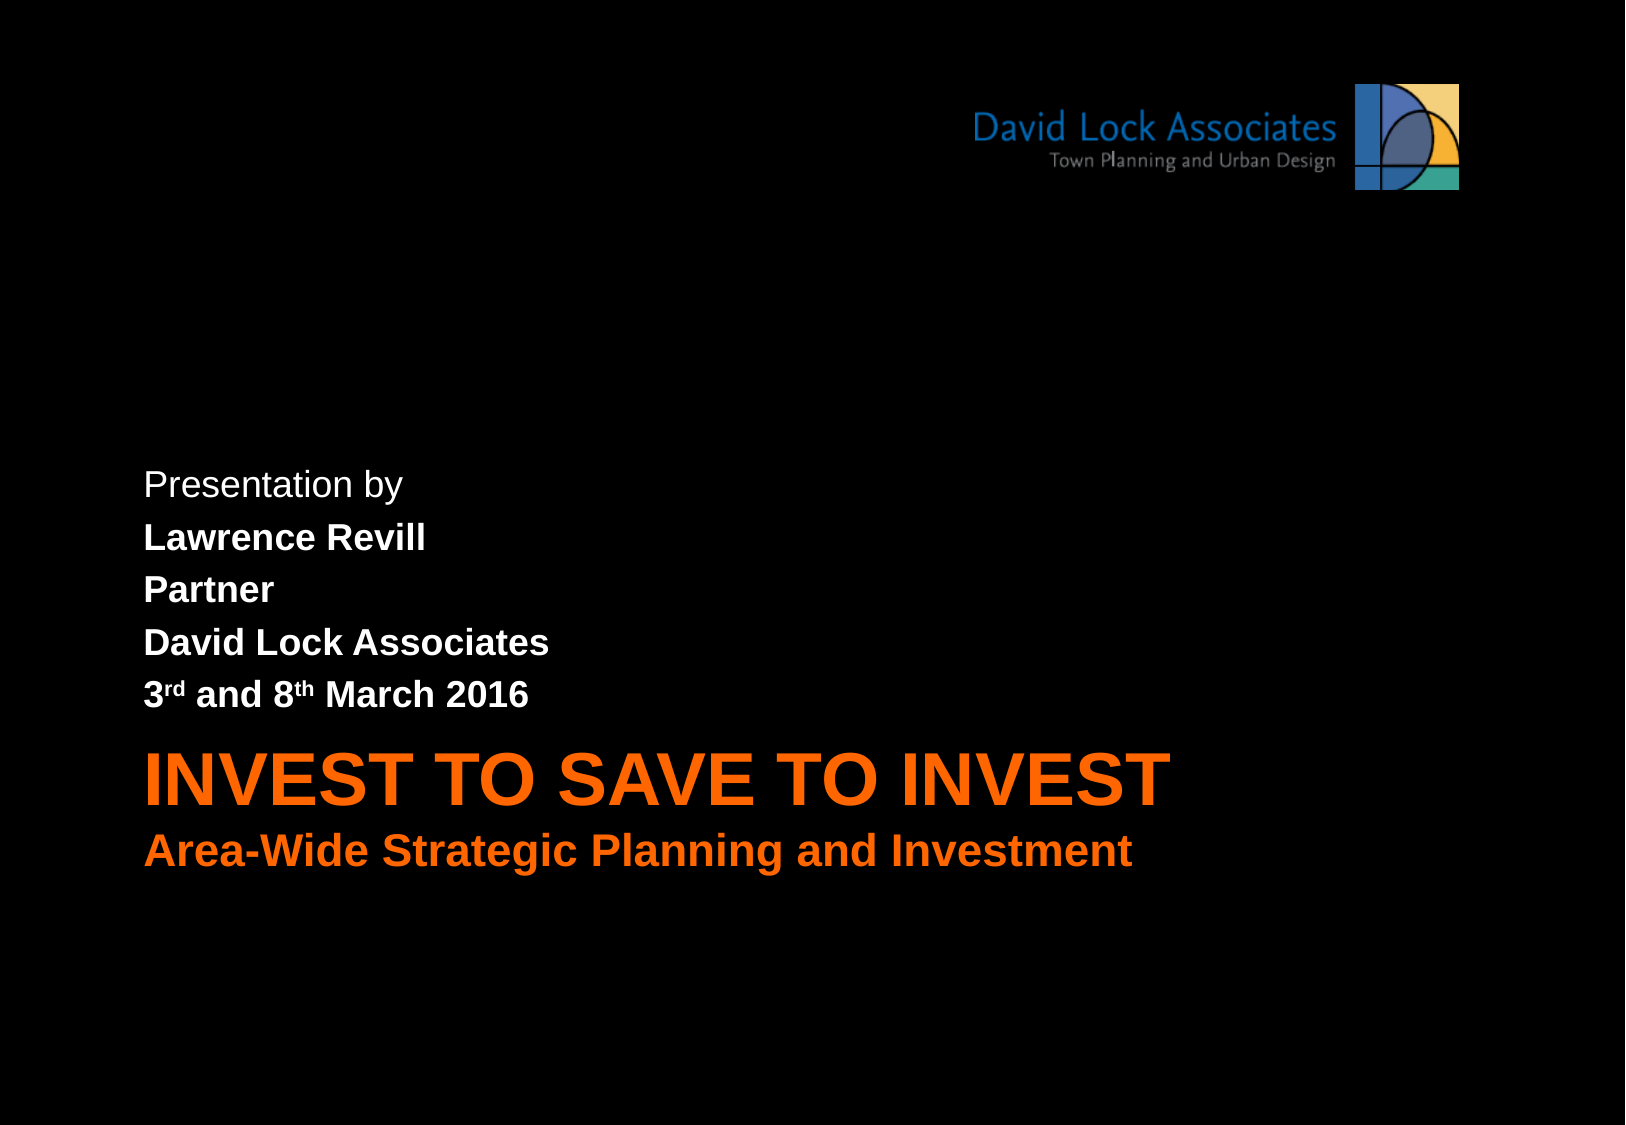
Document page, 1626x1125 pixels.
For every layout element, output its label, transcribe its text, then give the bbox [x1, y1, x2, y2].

picture [974, 84, 1460, 191]
list Presentation by Lawrence Revill Partner David Lock Associates 3rd and 8th March 2016 [128, 476, 1510, 724]
title Invest to save to invest Area-Wide Strategic Planning and Investment [128, 724, 1510, 947]
